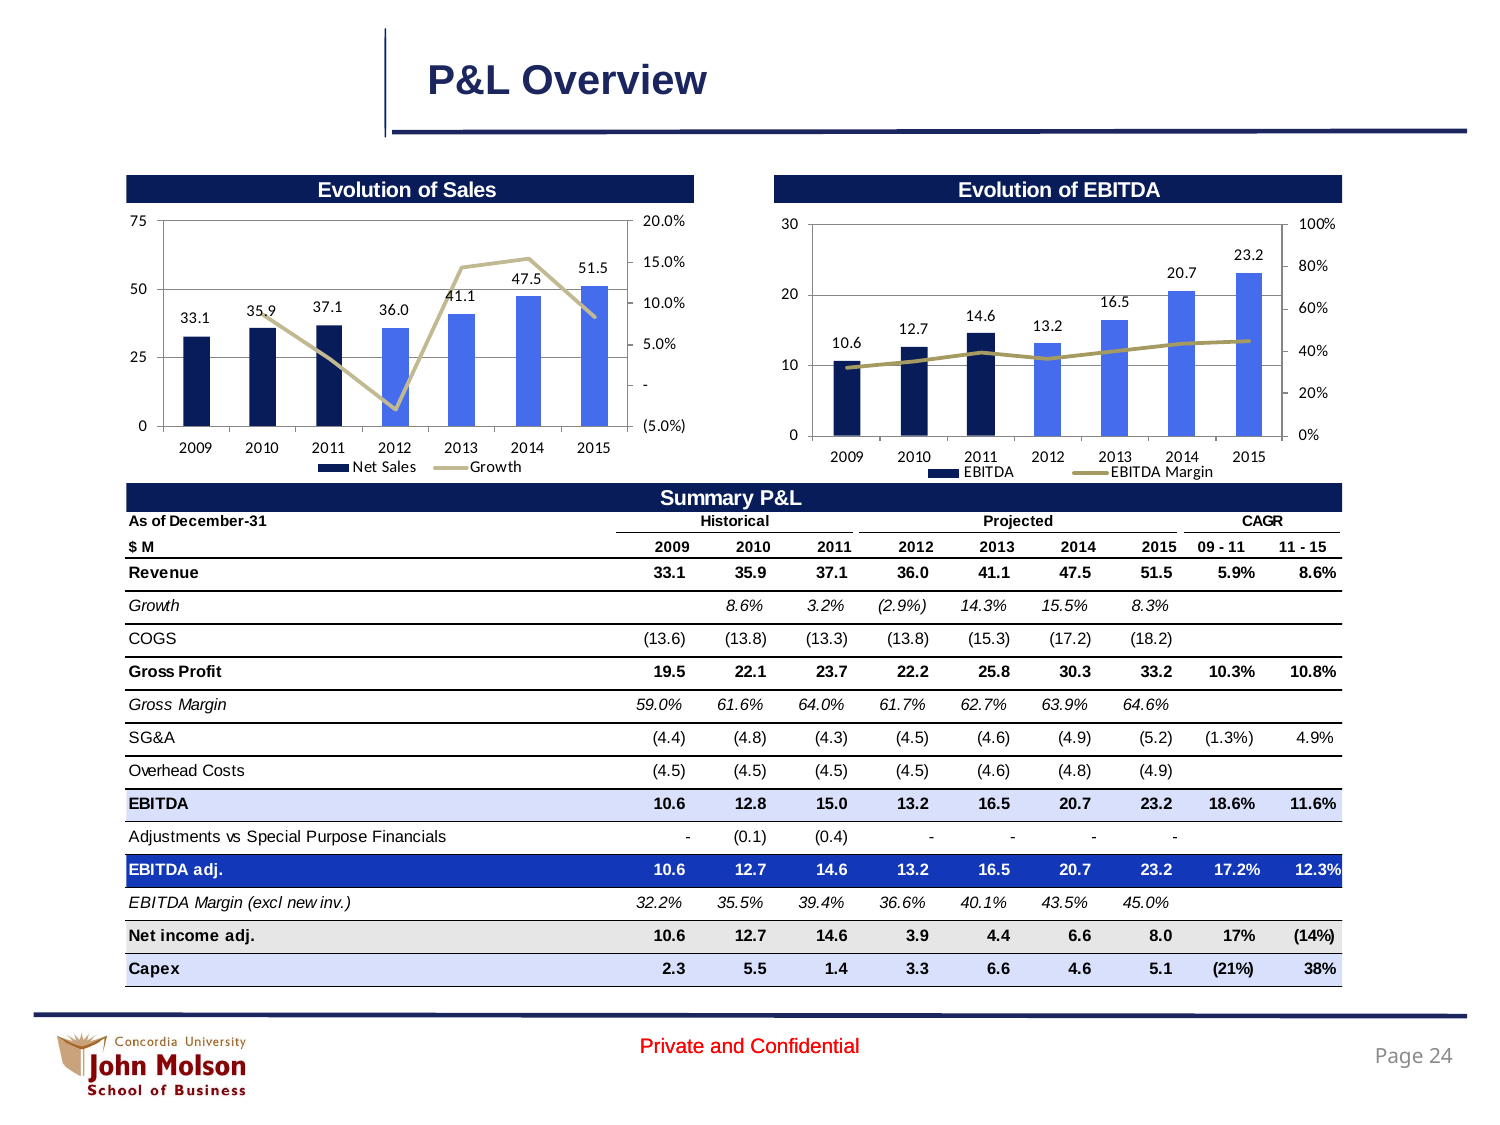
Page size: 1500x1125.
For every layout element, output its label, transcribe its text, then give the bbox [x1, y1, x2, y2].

title P&L Overview [412, 45, 1425, 125]
picture [55, 1030, 250, 1100]
picture [124, 174, 1344, 988]
